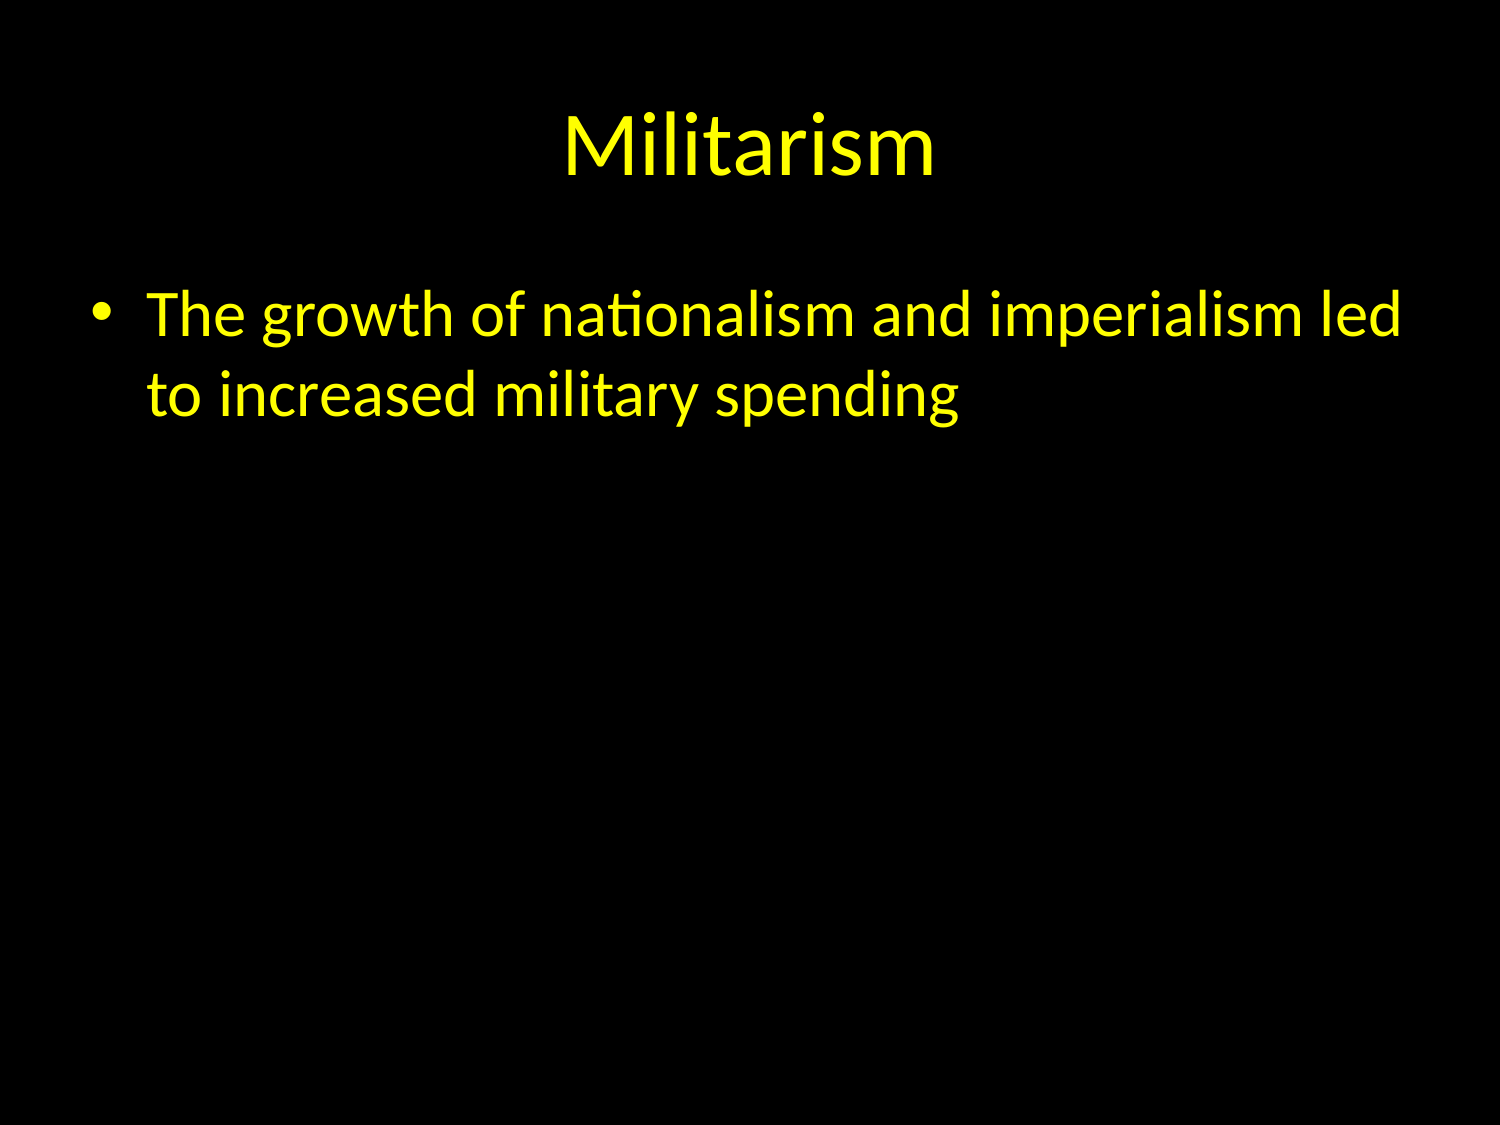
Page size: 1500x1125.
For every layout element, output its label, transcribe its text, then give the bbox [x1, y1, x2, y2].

title Militarism [75, 45, 1425, 233]
list The growth of nationalism and imperialism led to increased military spending [75, 262, 1425, 1005]
